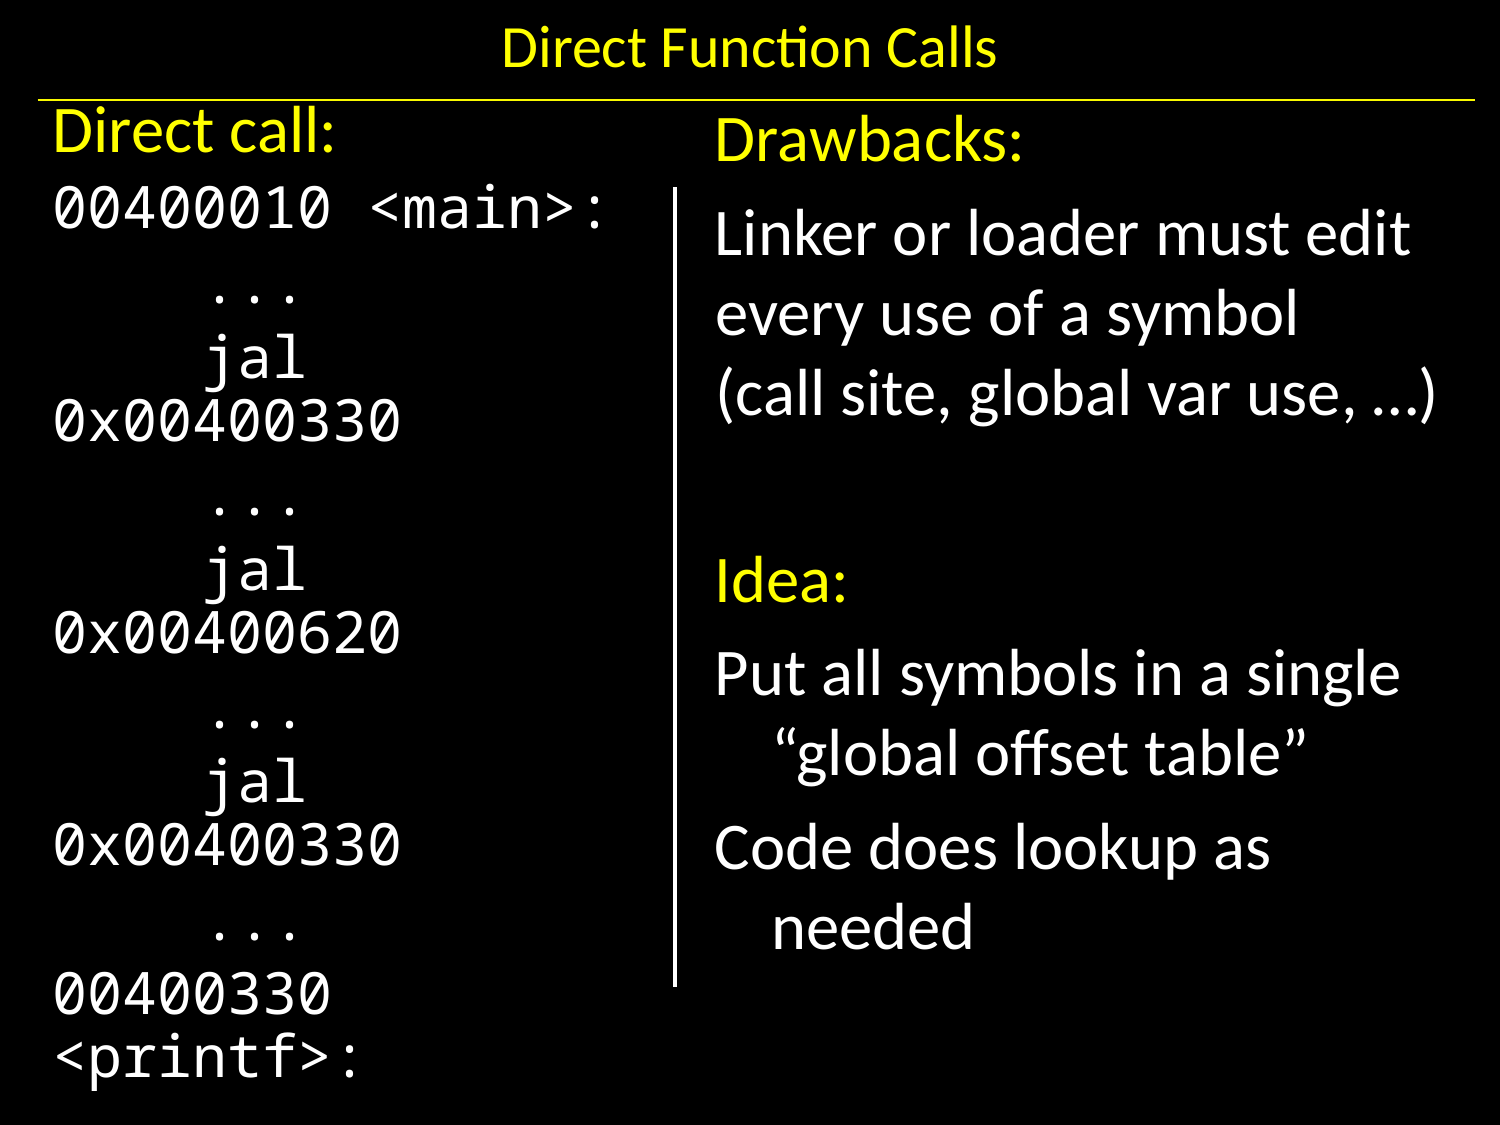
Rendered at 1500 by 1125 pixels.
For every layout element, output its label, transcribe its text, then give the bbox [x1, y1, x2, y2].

list Direct call: 00400010 <main>: ... jal 0x00400330 ... jal 0x00400620 ... jal 0x00400330 ... 00400330 <printf>: ... 00400620 <gets>: ... [37, 87, 688, 1125]
title Direct Function Calls [37, 0, 1463, 88]
text_box Drawbacks: Linker or loader must edit every use of a symbol (call site, global var use, …) Idea: Put all symbols in a single “global offset table” Code does lookup as needed [699, 87, 1500, 1100]
